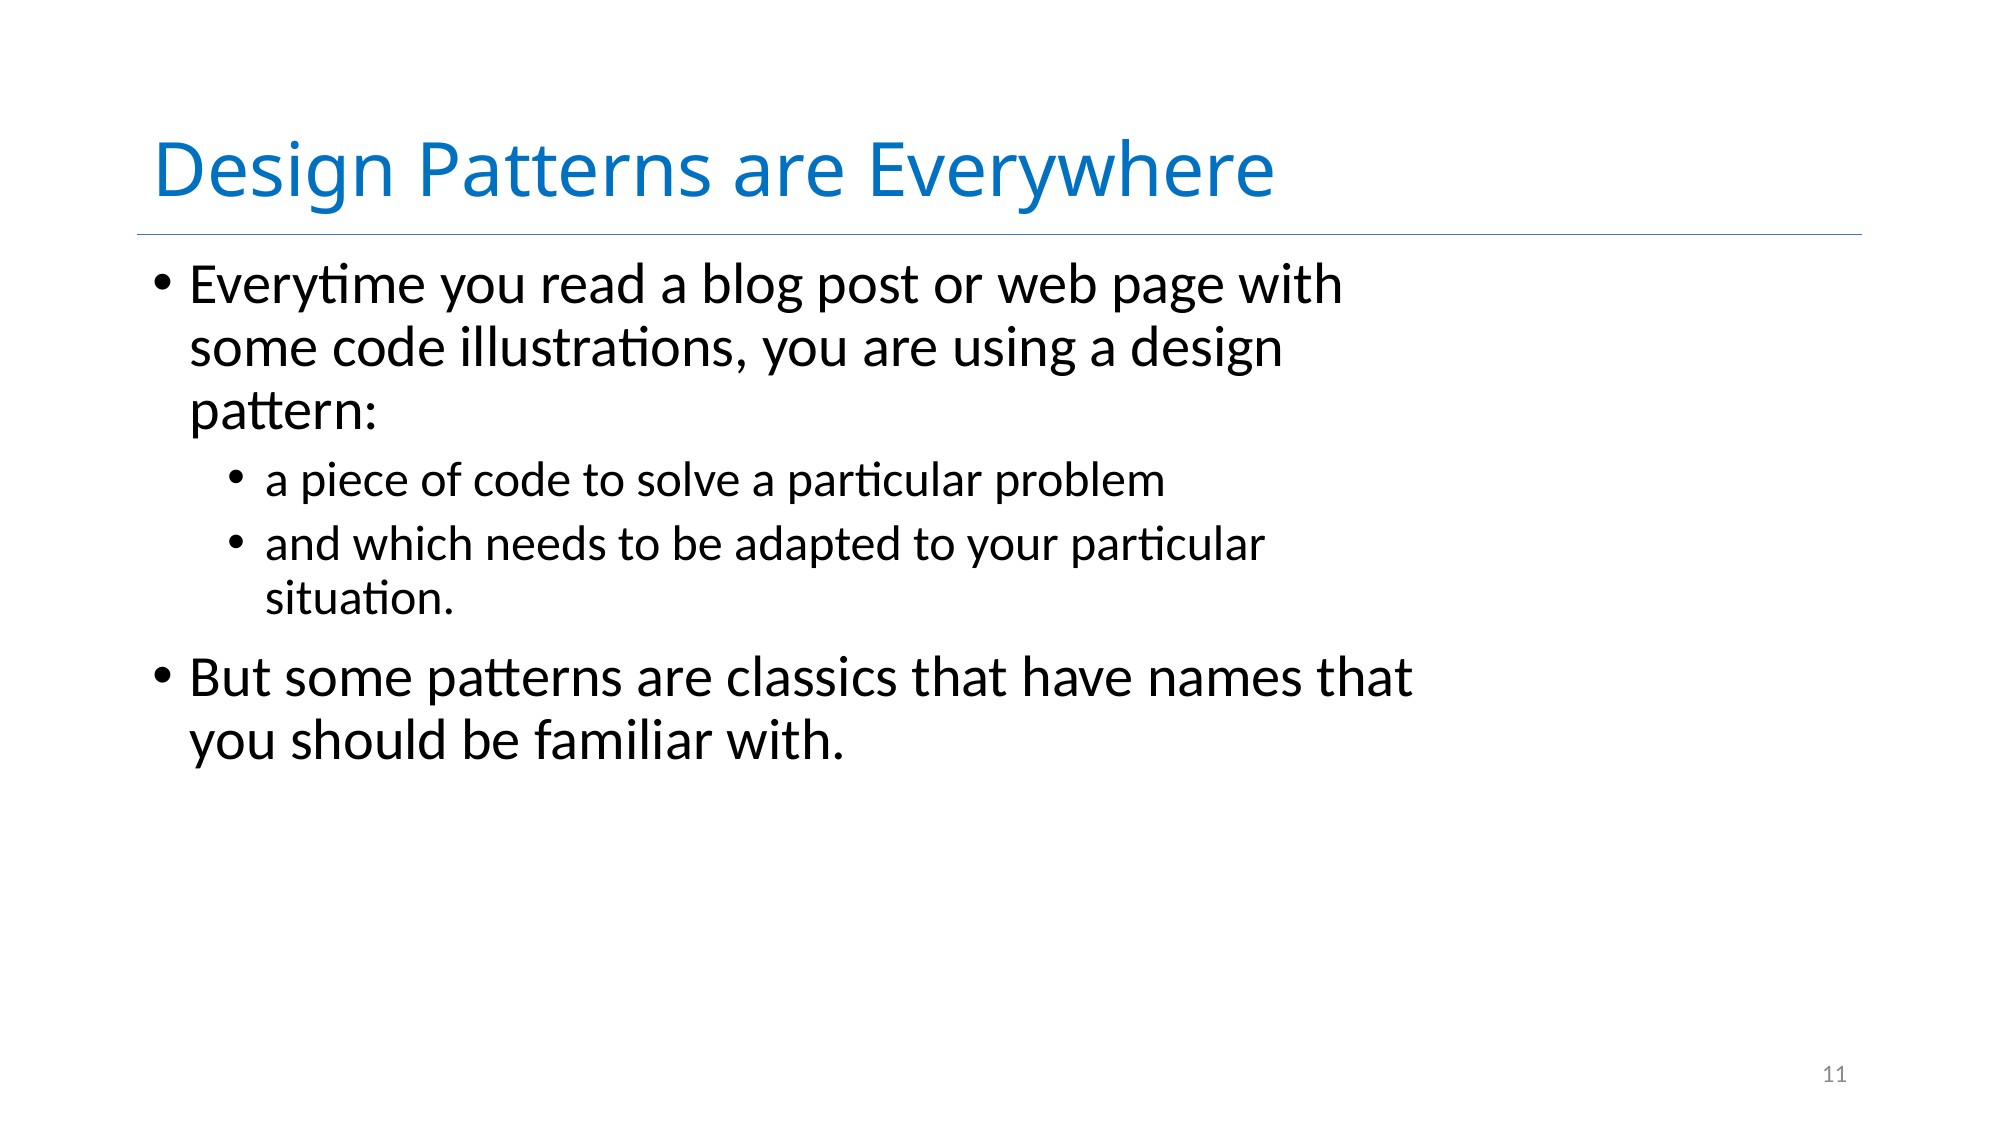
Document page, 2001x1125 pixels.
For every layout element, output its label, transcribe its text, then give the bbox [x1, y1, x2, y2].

title Design Patterns are Everywhere [137, 3, 1863, 221]
slide_number 11 [1412, 1042, 1863, 1103]
list Everytime you read a blog post or web page with some code illustrations, you are using a design pattern: a piece of code to solve a particular problem and which needs to be adapted to your particular situation. But some patterns are classics that have names that you should be familiar with. [137, 246, 1432, 960]
